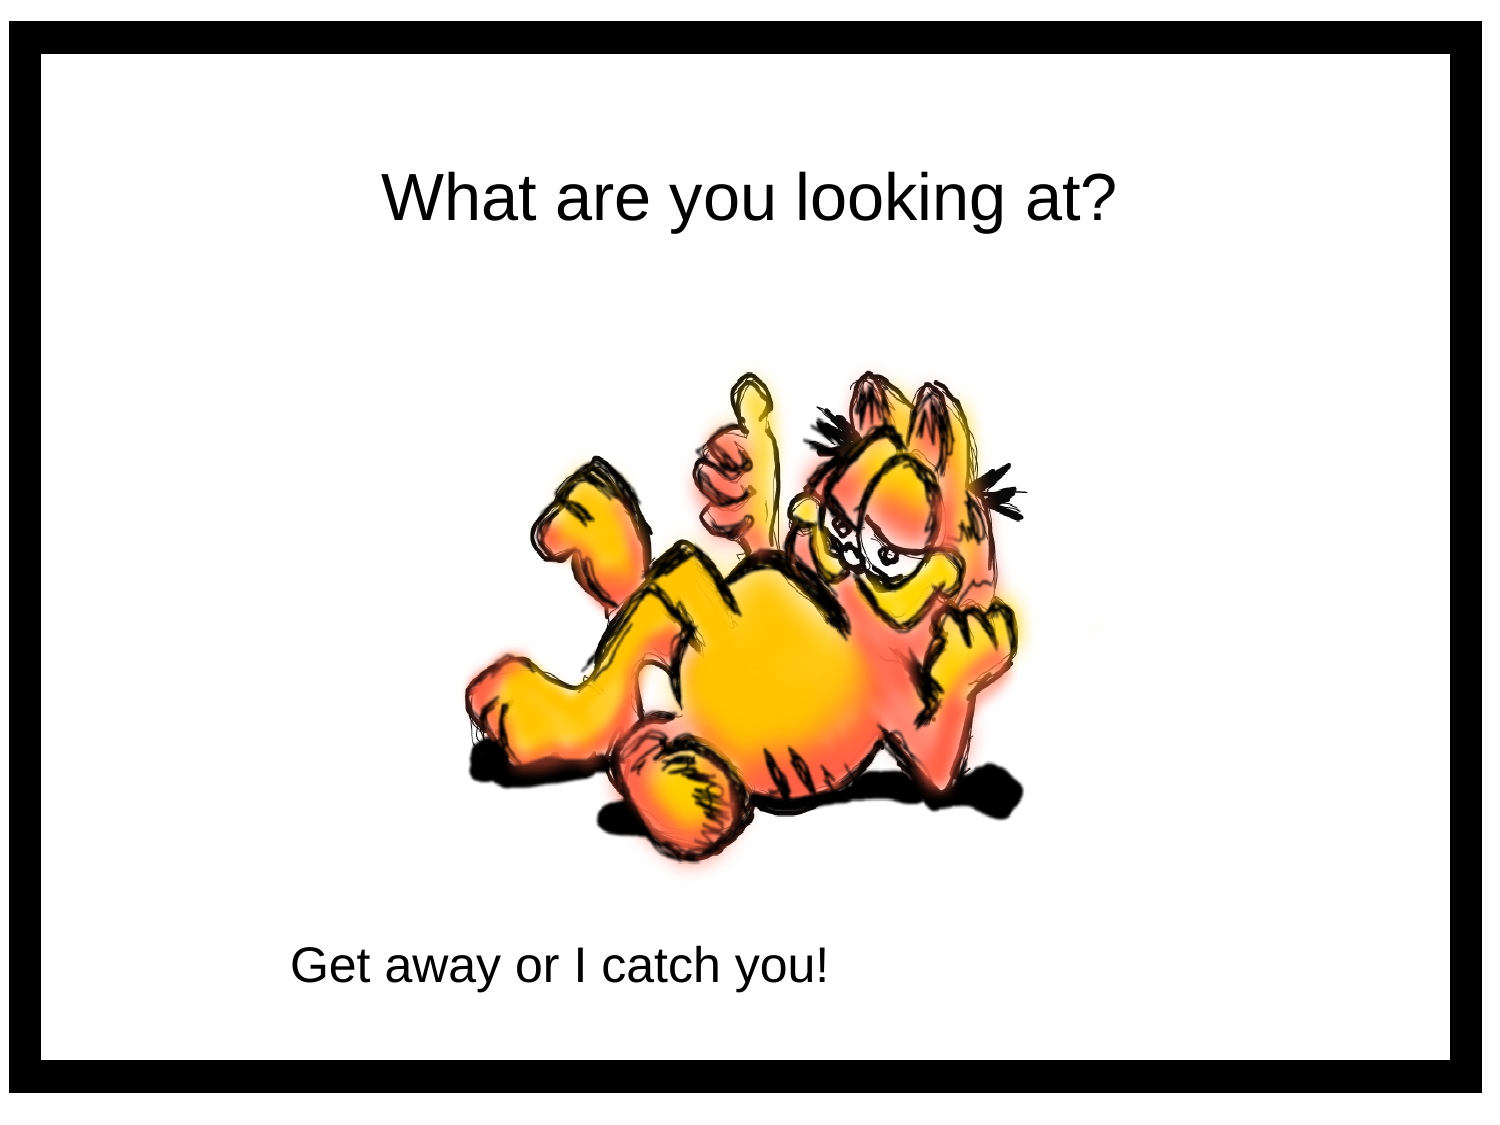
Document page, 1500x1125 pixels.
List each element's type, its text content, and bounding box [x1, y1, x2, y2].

text_box What are you looking at? [74, 87, 1425, 300]
picture [43, 327, 1448, 902]
text_box Get away or I catch you! [275, 924, 1268, 1000]
text_box [24, 37, 1467, 1077]
